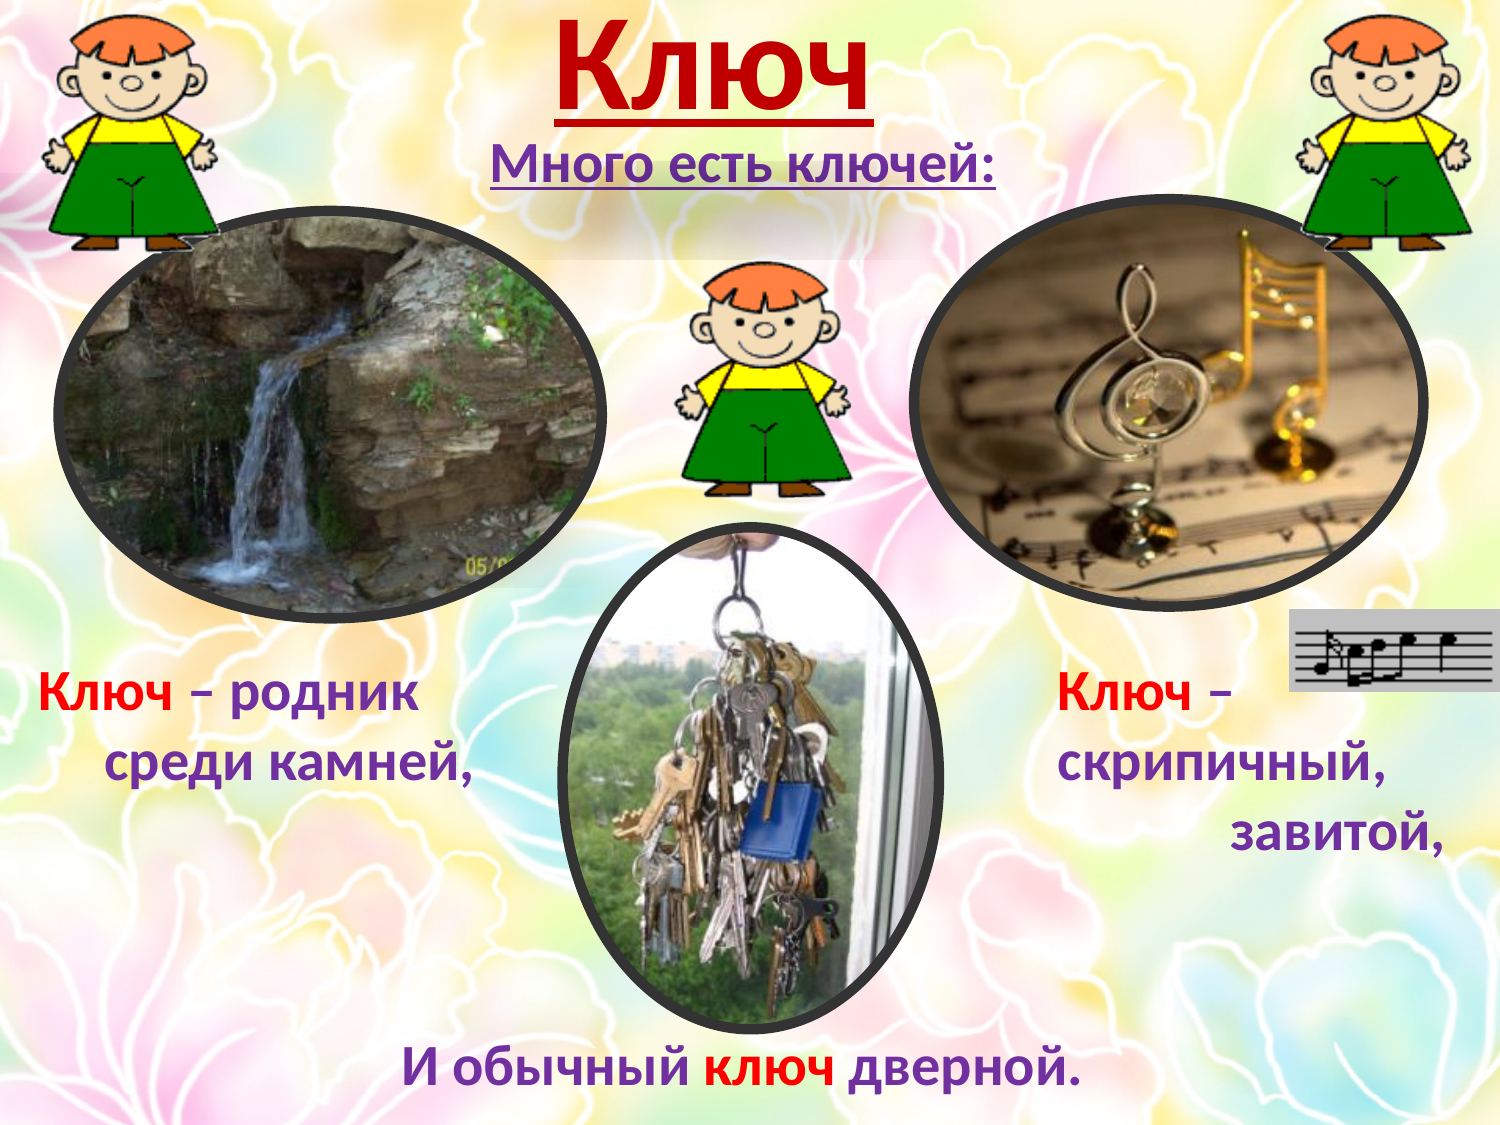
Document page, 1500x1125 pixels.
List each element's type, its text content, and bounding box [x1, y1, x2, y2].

text_box И обычный ключ дверной. [386, 1019, 1137, 1105]
picture [0, 0, 1500, 1125]
text_box Много есть ключей: [421, 117, 1079, 202]
text_box Ключ – родник среди камней, [23, 644, 528, 800]
text_box Ключ – скрипичный, завитой, [1042, 644, 1477, 870]
text_box Ключ [539, 0, 1254, 145]
